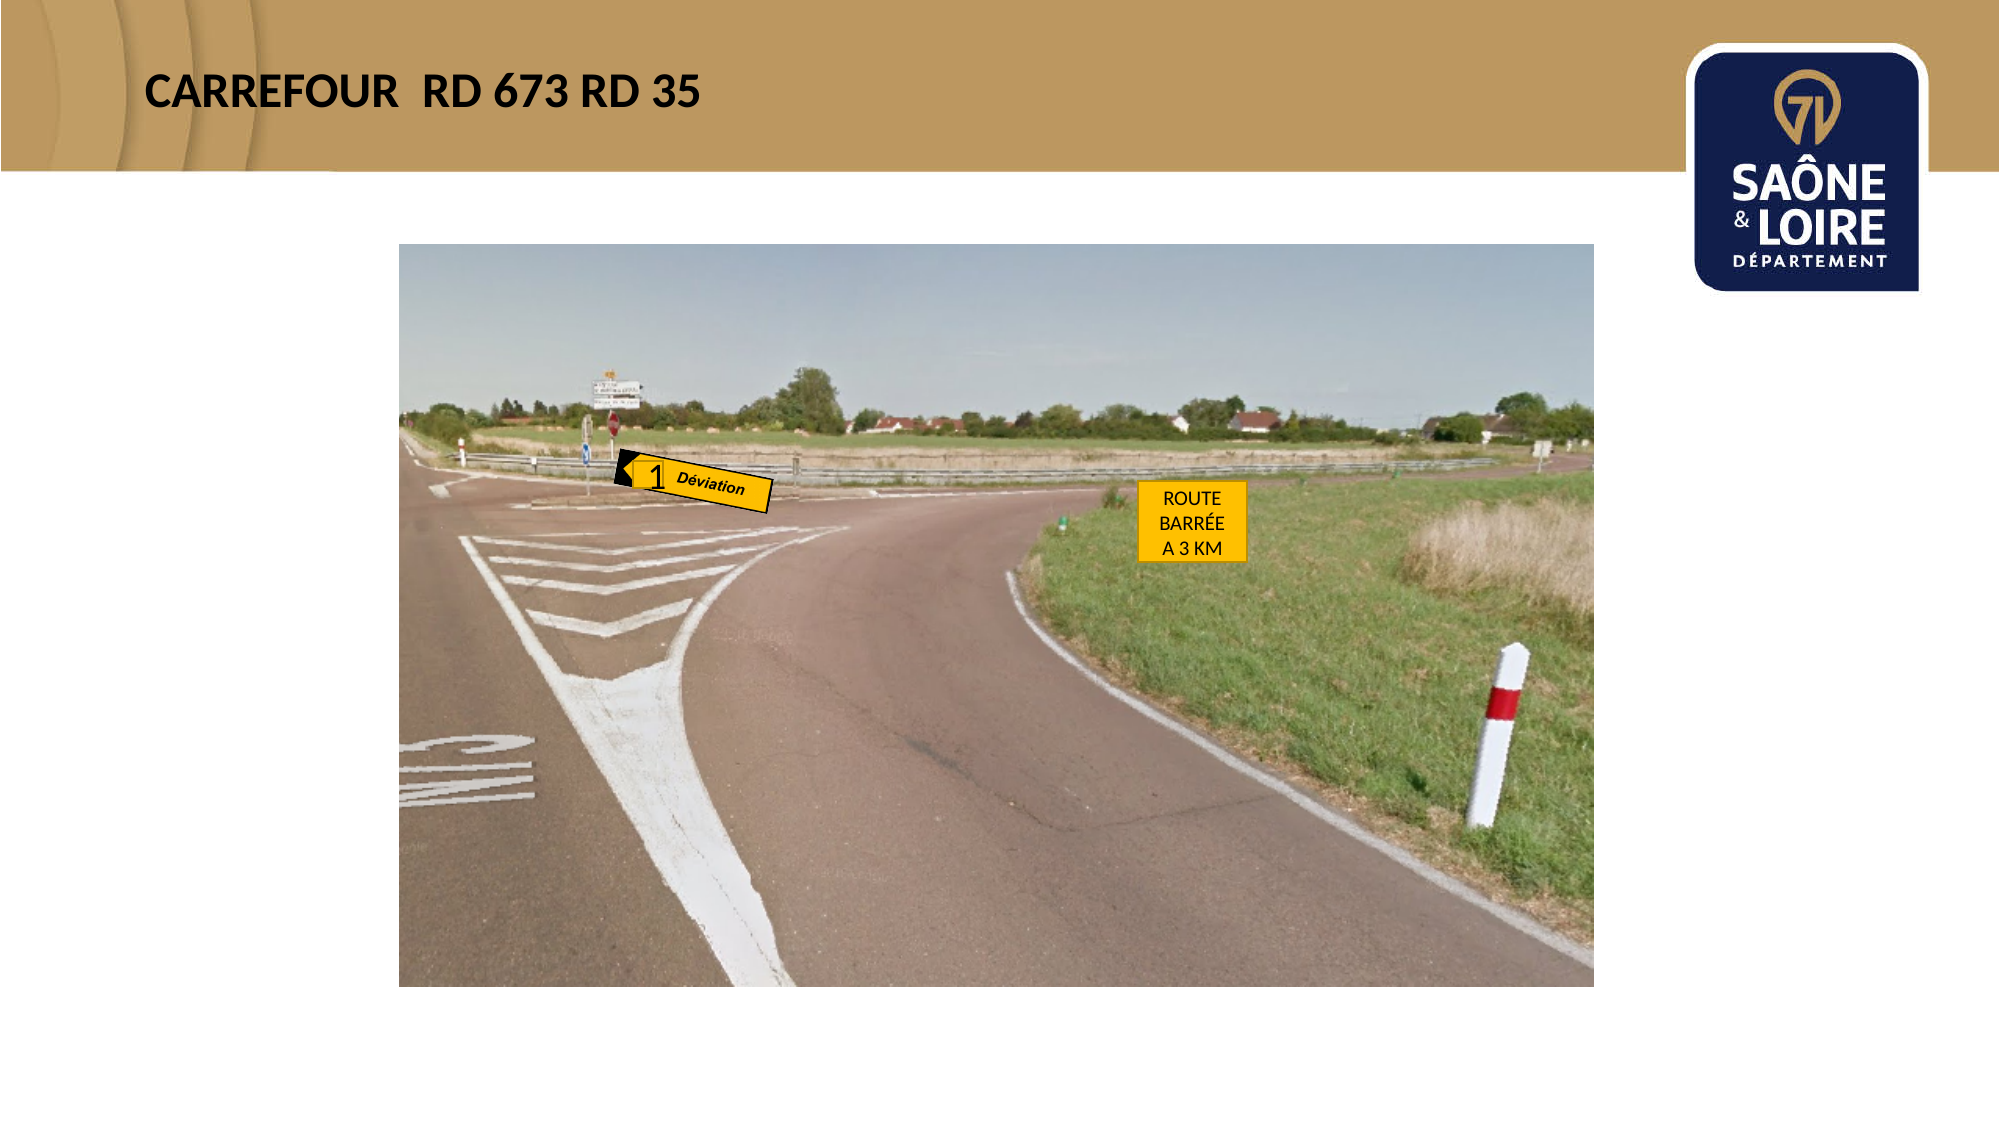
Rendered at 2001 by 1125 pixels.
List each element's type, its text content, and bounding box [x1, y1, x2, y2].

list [399, 244, 1594, 987]
picture [1, 0, 1999, 1125]
title CARREFOUR RD 673 RD 35 [129, 35, 1863, 148]
